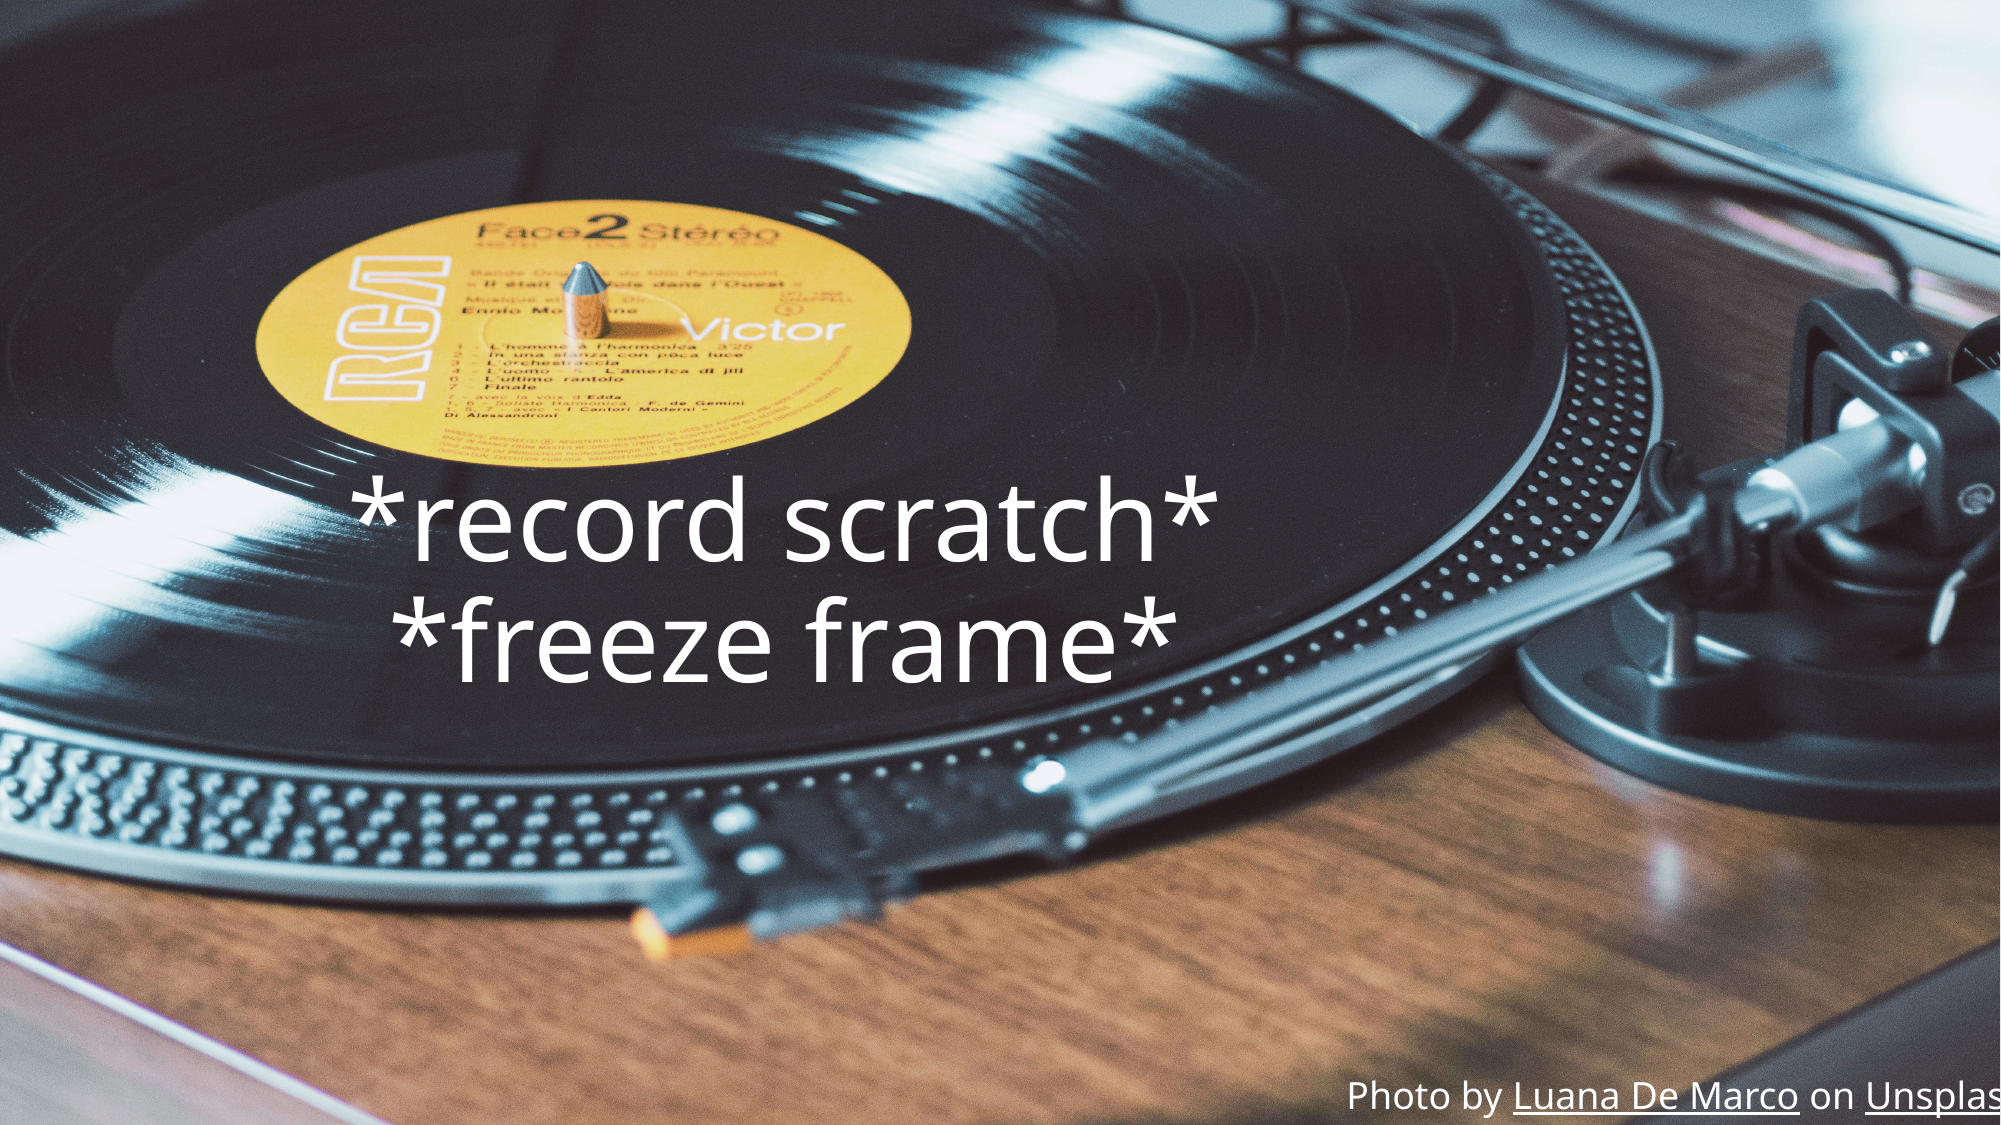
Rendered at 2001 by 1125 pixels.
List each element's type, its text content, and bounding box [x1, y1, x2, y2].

title *record scratch* *freeze frame* [35, 322, 1536, 715]
text_box Photo by Luana De Marco on Unsplash [1331, 1064, 2000, 1125]
picture [0, 0, 2001, 1125]
